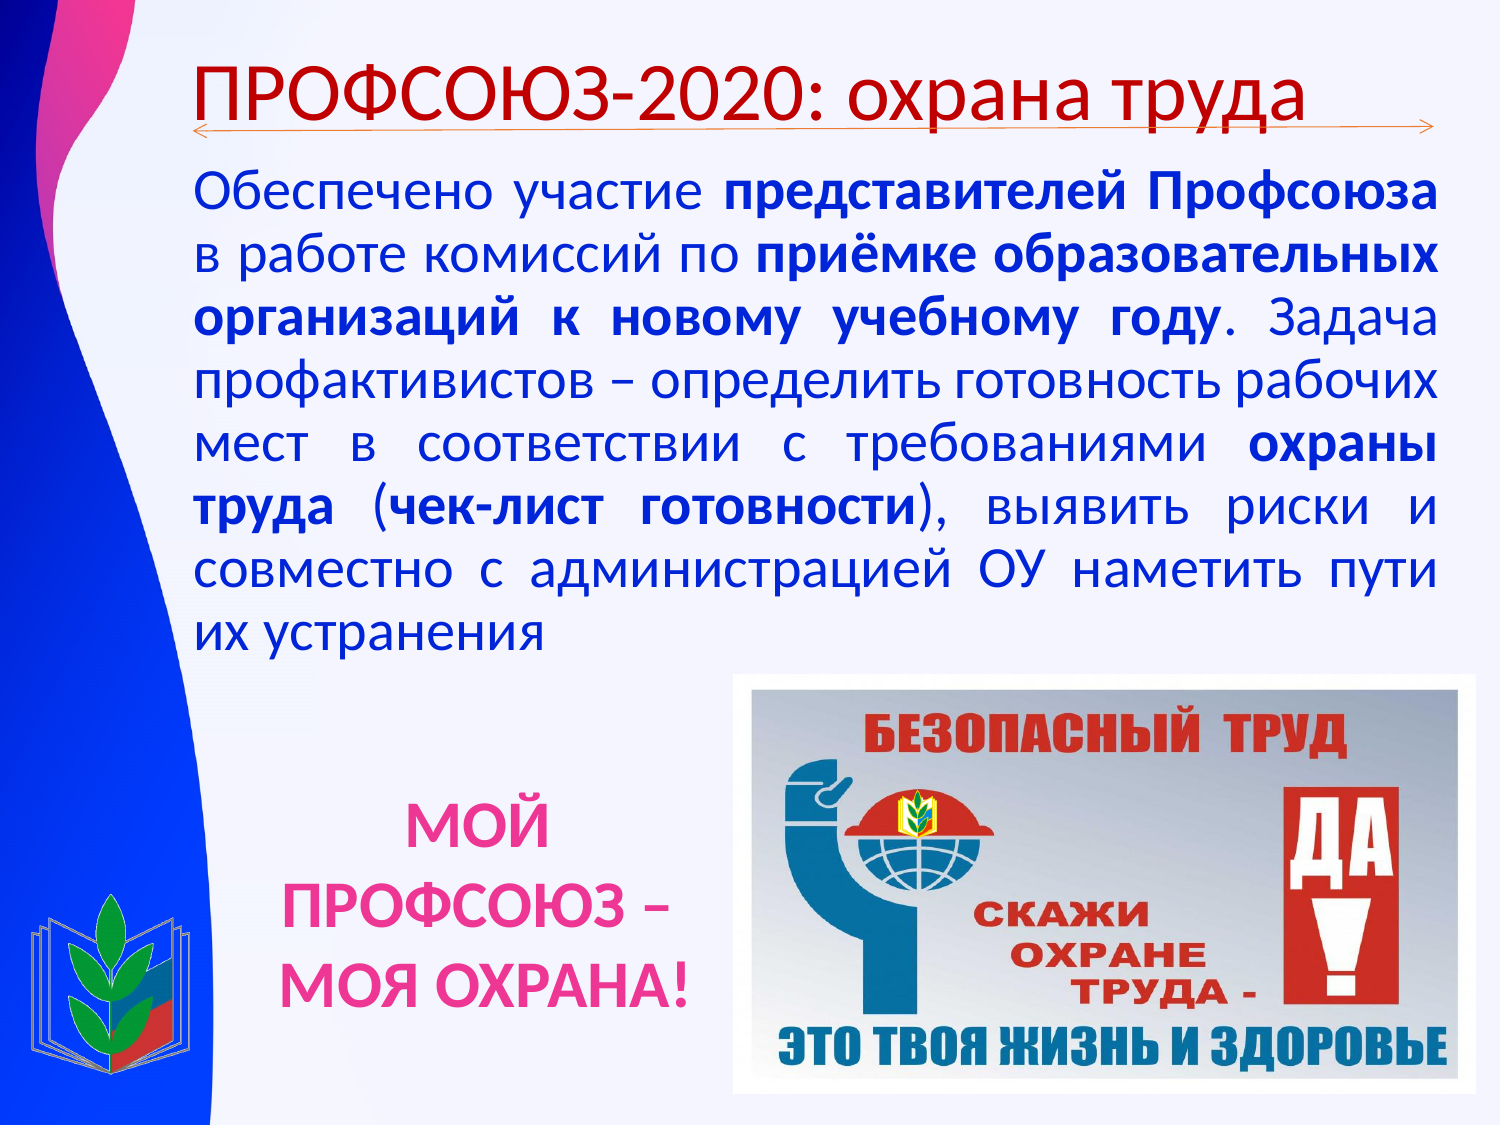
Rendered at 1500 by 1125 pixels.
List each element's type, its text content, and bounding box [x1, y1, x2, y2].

text_box МОЙ ПРОФСОЮЗ – МОЯ ОХРАНА! [227, 773, 728, 1029]
title ПРОФСОЮЗ-2020: охрана труда [176, 18, 1459, 170]
picture [0, 0, 1500, 1125]
text_box Обеспечено участие представителей Профсоюза в работе комиссий по приёмке образовательных организаций к новому учебному году. Задача профактивистов – определить готовность рабочих мест в соответствии с требованиями охраны труда (чек-лист готовности), выявить риски и совместно с администрацией ОУ наметить пути их устранения [178, 252, 1455, 571]
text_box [192, 126, 1434, 131]
